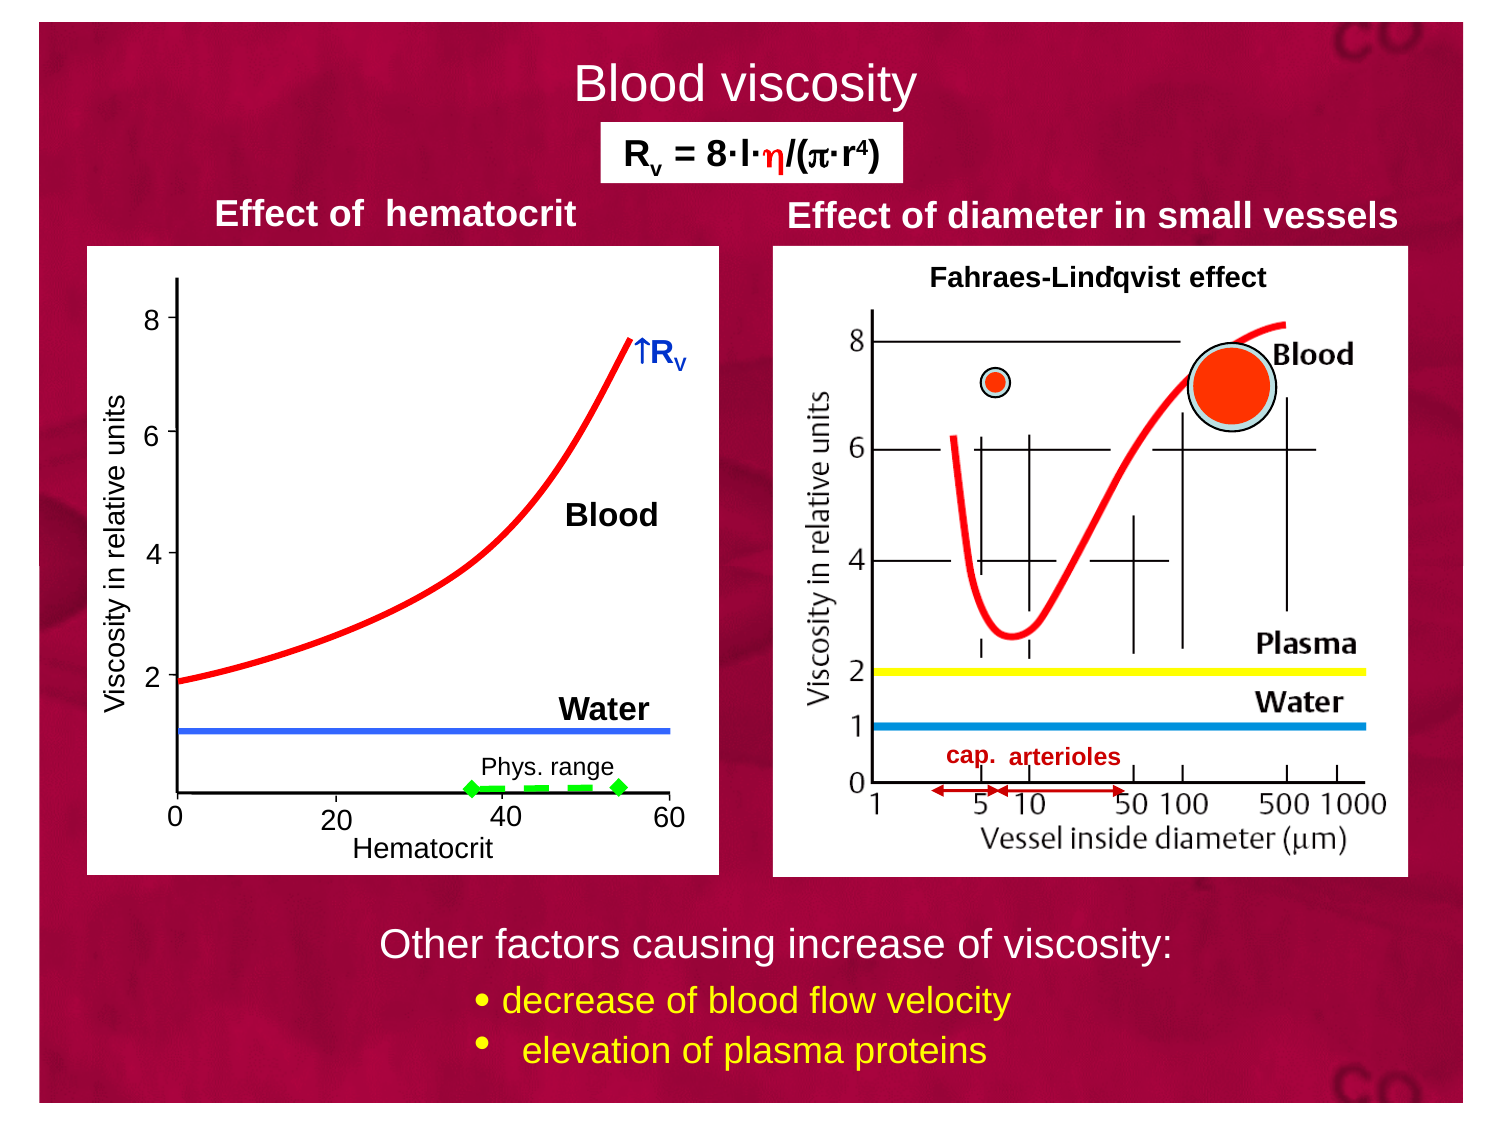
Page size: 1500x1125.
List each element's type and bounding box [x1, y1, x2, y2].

picture [780, 266, 1408, 877]
text_box [38, 22, 1464, 1104]
